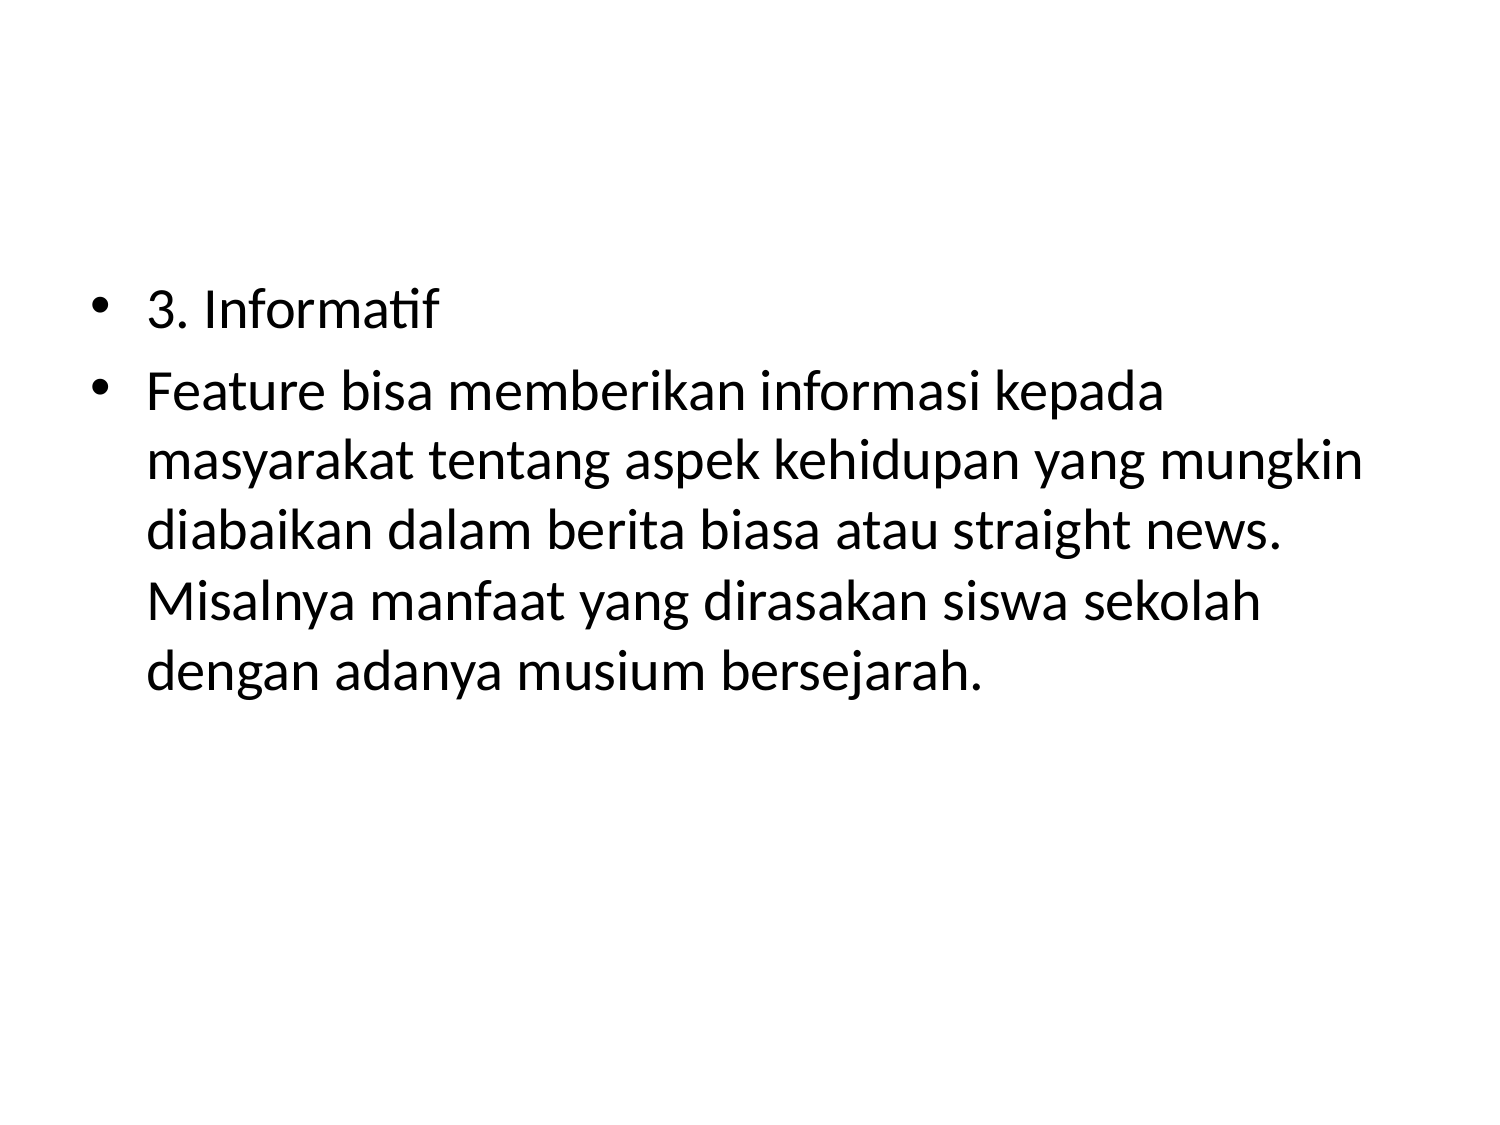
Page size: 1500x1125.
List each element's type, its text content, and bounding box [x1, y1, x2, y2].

list 3. Informatif Feature bisa memberikan informasi kepada masyarakat tentang aspek kehidupan yang mungkin diabaikan dalam berita biasa atau straight news. Misalnya manfaat yang dirasakan siswa sekolah dengan adanya musium bersejarah. [75, 262, 1425, 1005]
